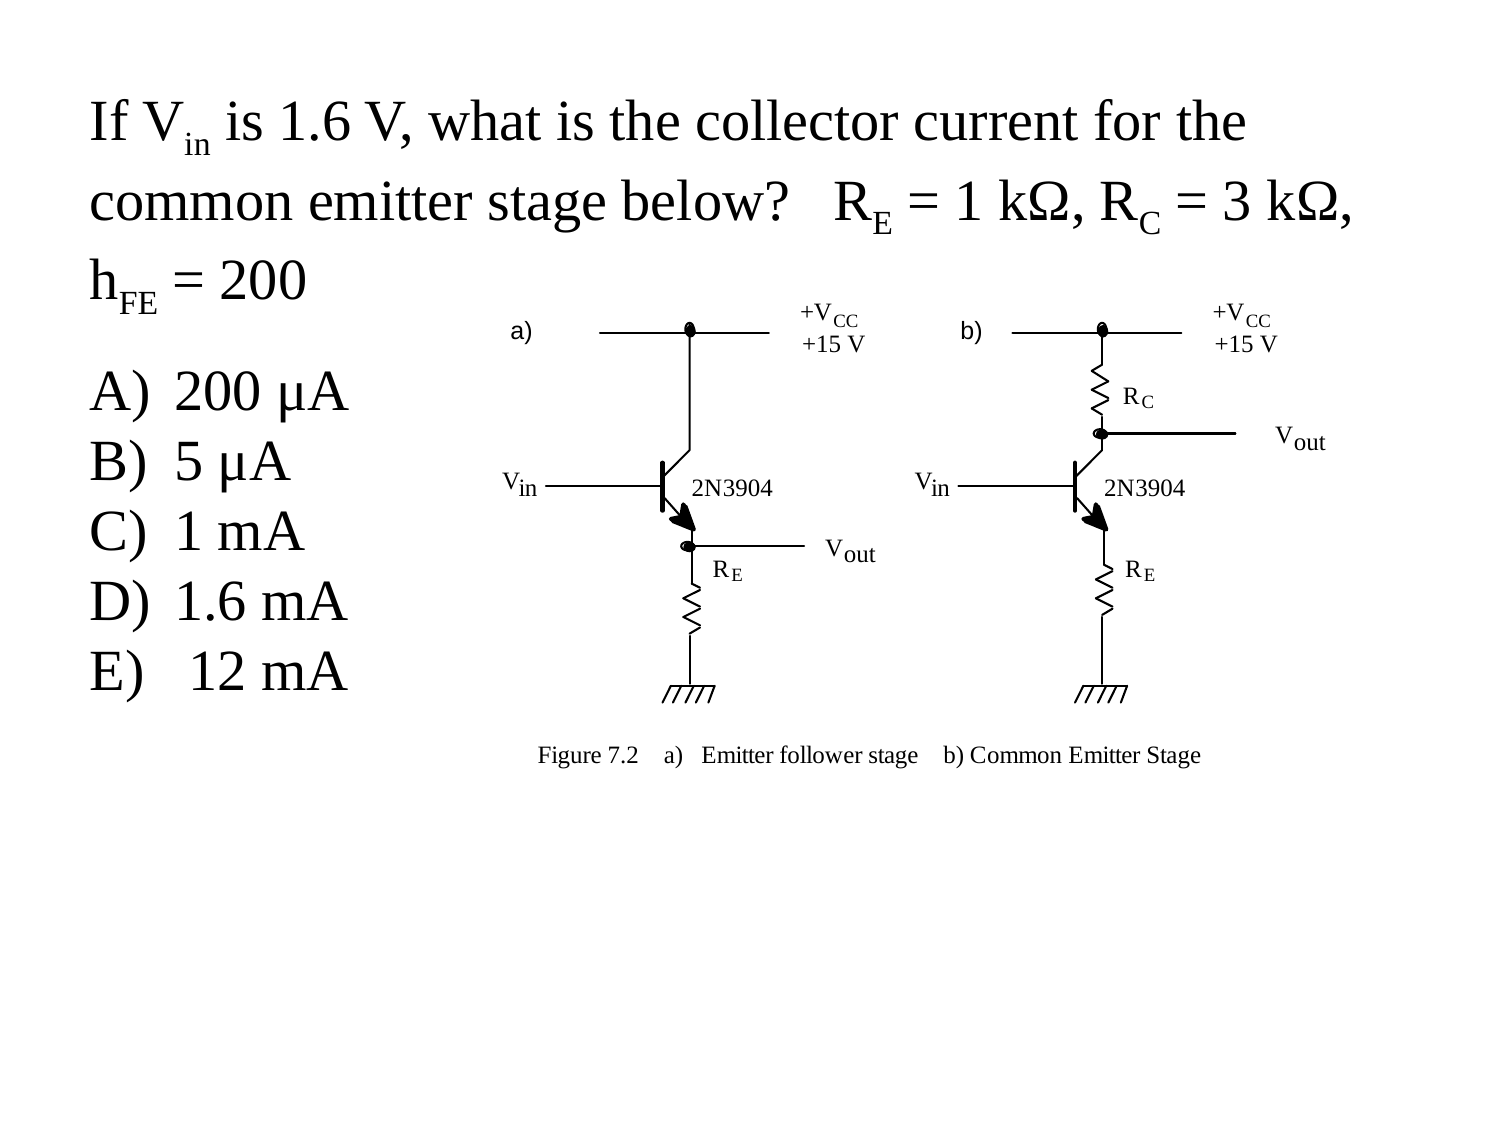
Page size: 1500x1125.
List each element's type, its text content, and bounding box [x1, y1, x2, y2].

text_box 200 μA 5 μA 1 mA 1.6 mA 12 mA [74, 274, 1425, 1054]
picture [499, 299, 1332, 774]
text_box If Vin is 1.6 V, what is the collector current for the common emitter stage below? RE = 1 kΩ, RC = 3 kΩ, hFE = 200 [74, 75, 1425, 274]
